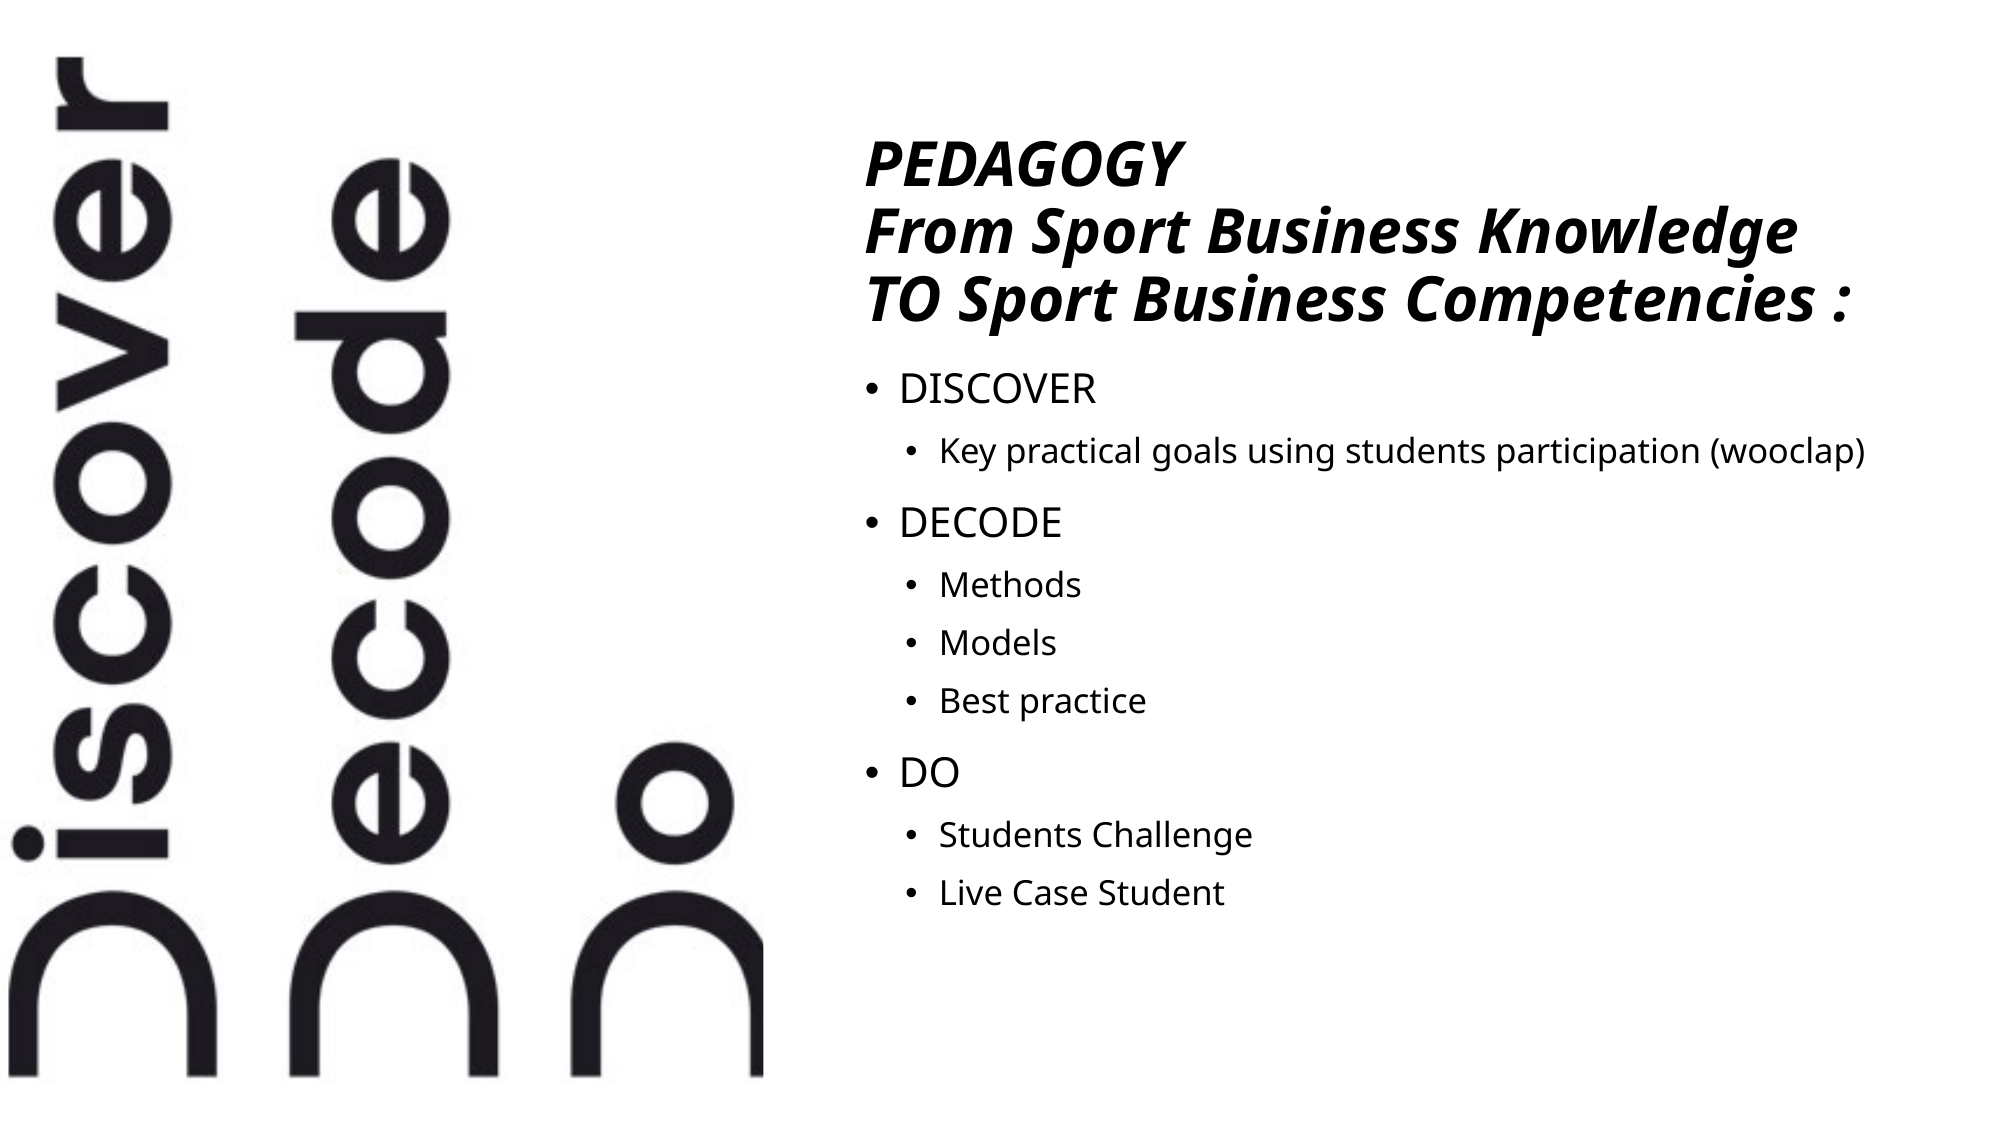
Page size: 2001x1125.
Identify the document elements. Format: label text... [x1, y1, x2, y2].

title PEDAGOGY From Sport Business Knowledge TO Sport Business Competencies : [849, 104, 1895, 343]
picture [0, 0, 764, 1125]
list DISCOVER Key practical goals using students participation (wooclap) DECODE Methods Models Best practice DO Students Challenge Live Case Student [849, 360, 1895, 963]
